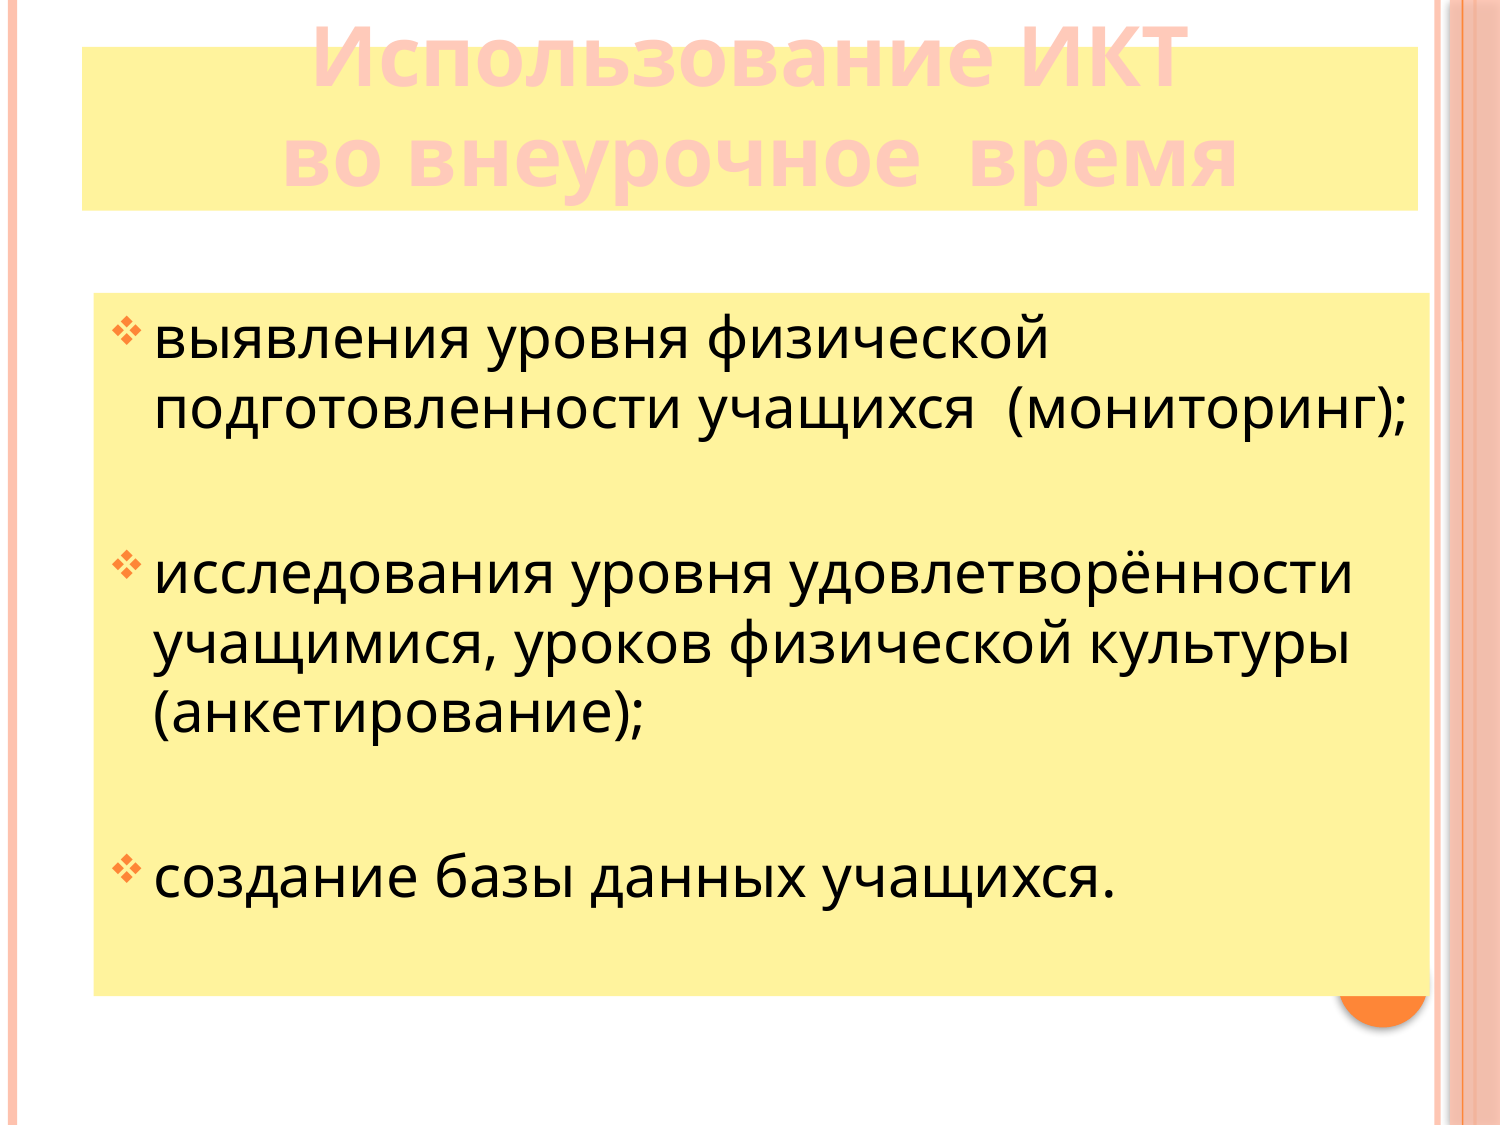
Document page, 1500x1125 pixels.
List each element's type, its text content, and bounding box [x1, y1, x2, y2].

title Использование ИКТ во внеурочное время [82, 46, 1418, 211]
list выявления уровня физической подготовленности учащихся (мониторинг); исследования уровня удовлетворённости учащимися, уроков физической культуры (анкетирование); создание базы данных учащихся. [93, 292, 1430, 997]
